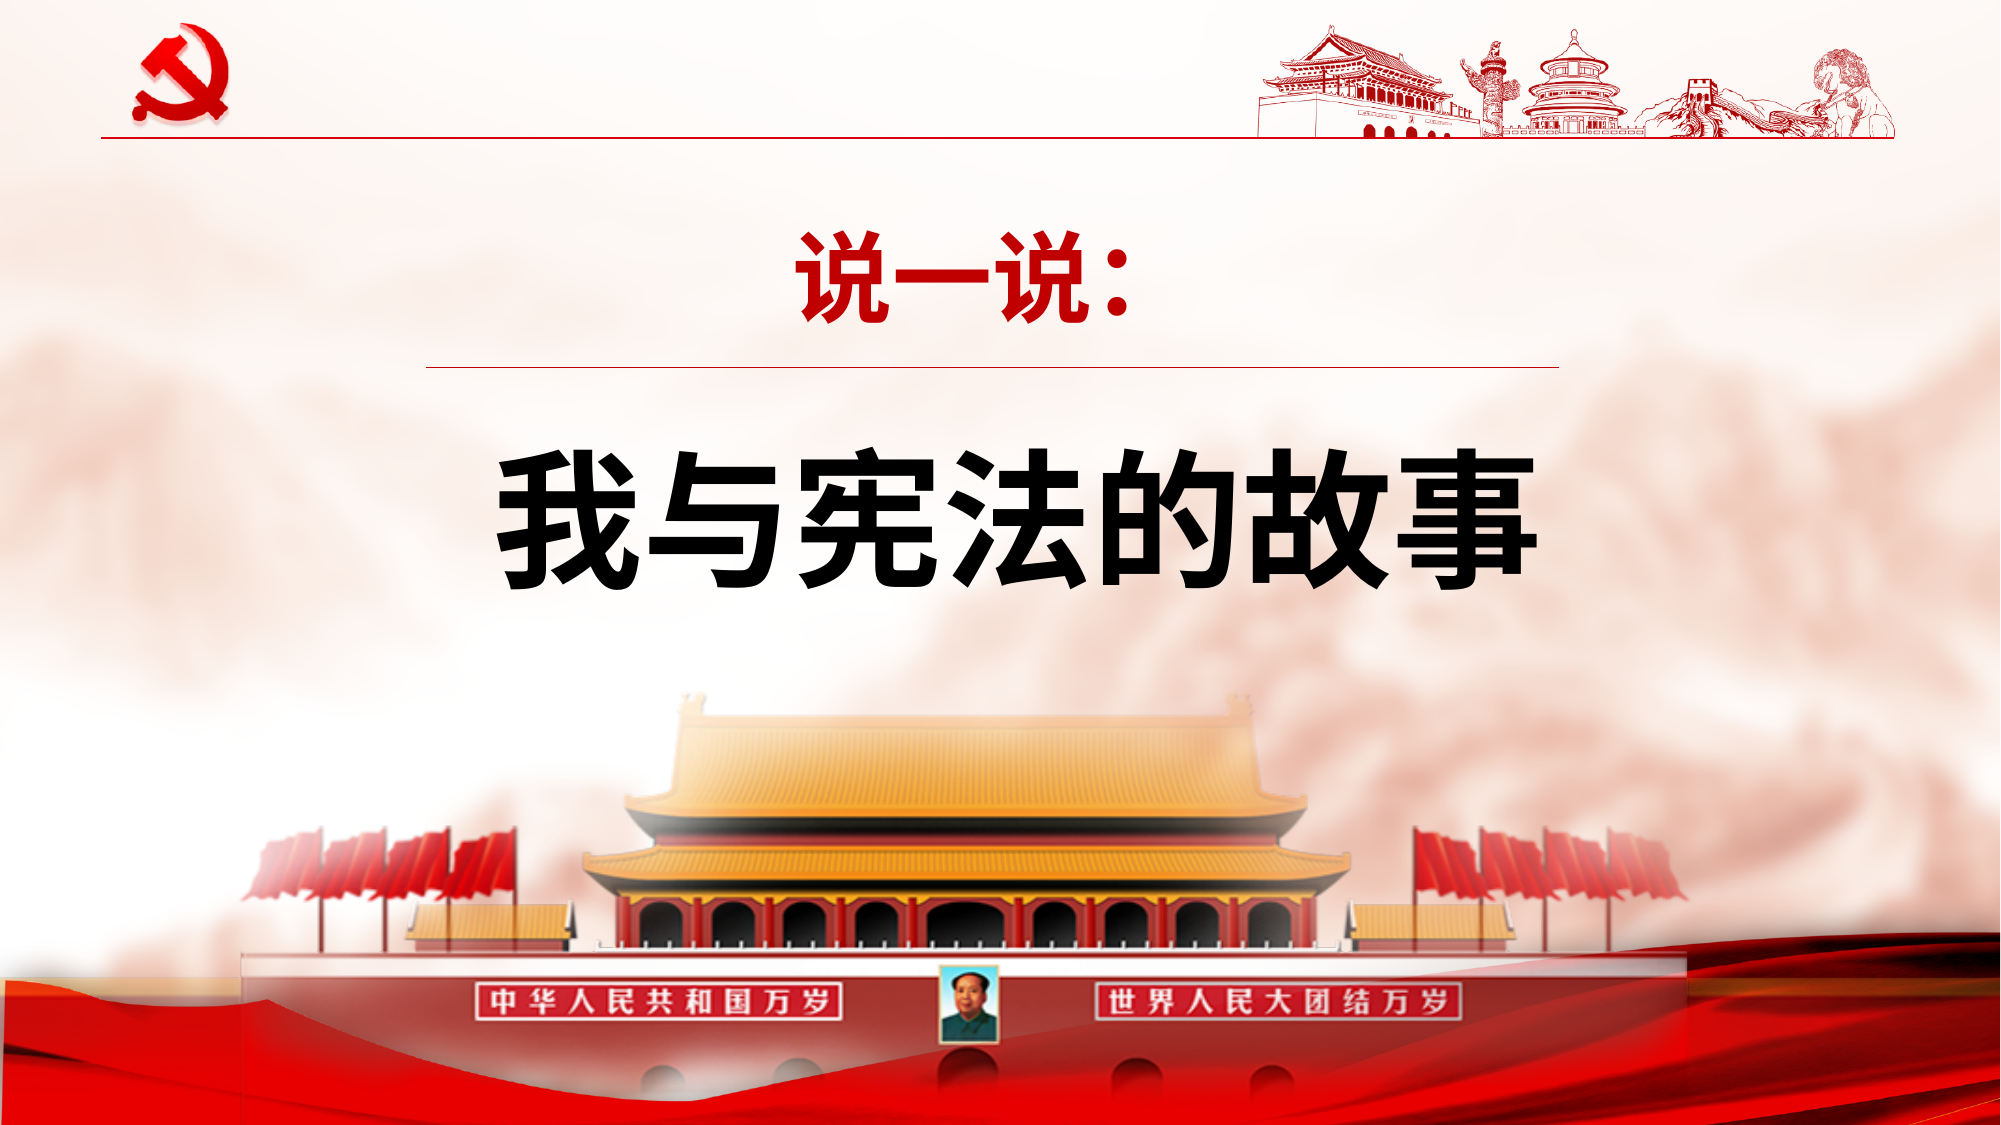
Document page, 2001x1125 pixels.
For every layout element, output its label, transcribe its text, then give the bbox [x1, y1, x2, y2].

text_box 我与宪法的故事 [408, 419, 1558, 614]
picture [0, 0, 2001, 1125]
text_box 说一说： [251, 207, 1278, 343]
